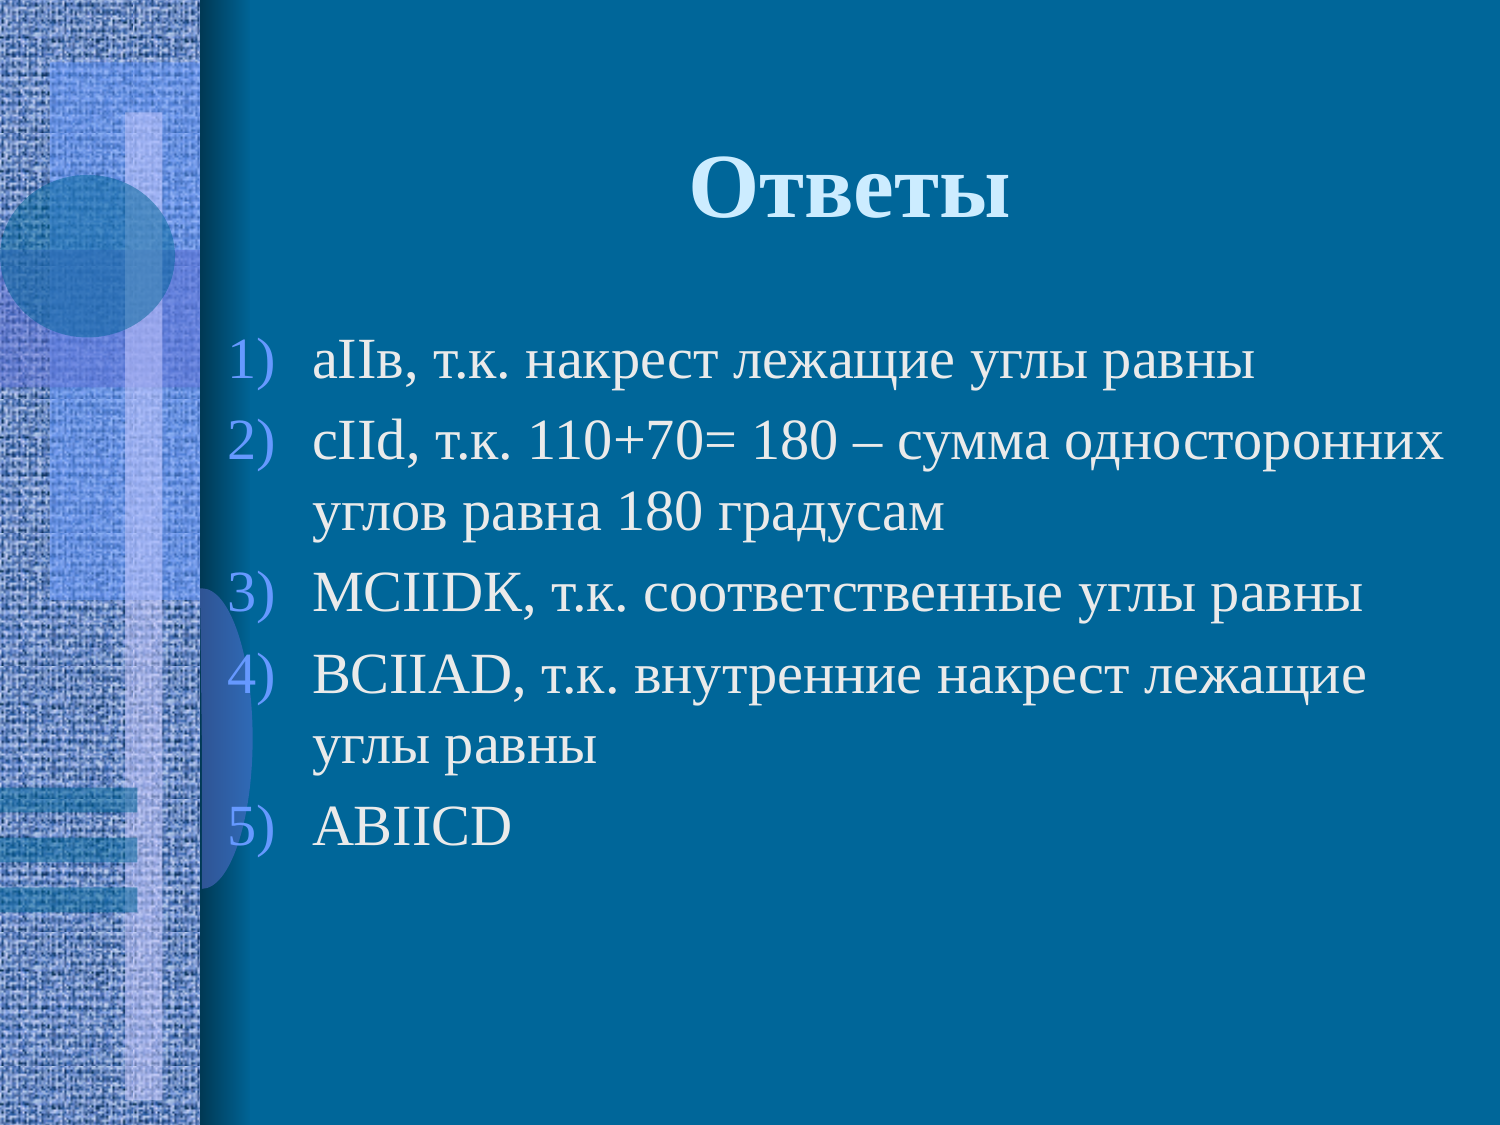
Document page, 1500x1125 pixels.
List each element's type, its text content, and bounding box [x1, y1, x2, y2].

title Ответы [212, 87, 1488, 276]
picture [0, 388, 200, 1125]
picture [0, 0, 199, 249]
list аIIв, т.к. накрест лежащие углы равны сIId, т.к. 110+70= 180 – сумма односторонних углов равна 180 градусам МСIIDК, т.к. соответственные углы равны ВСIIAD, т.к. внутренние накрест лежащие углы равны АВIICD [212, 312, 1488, 988]
